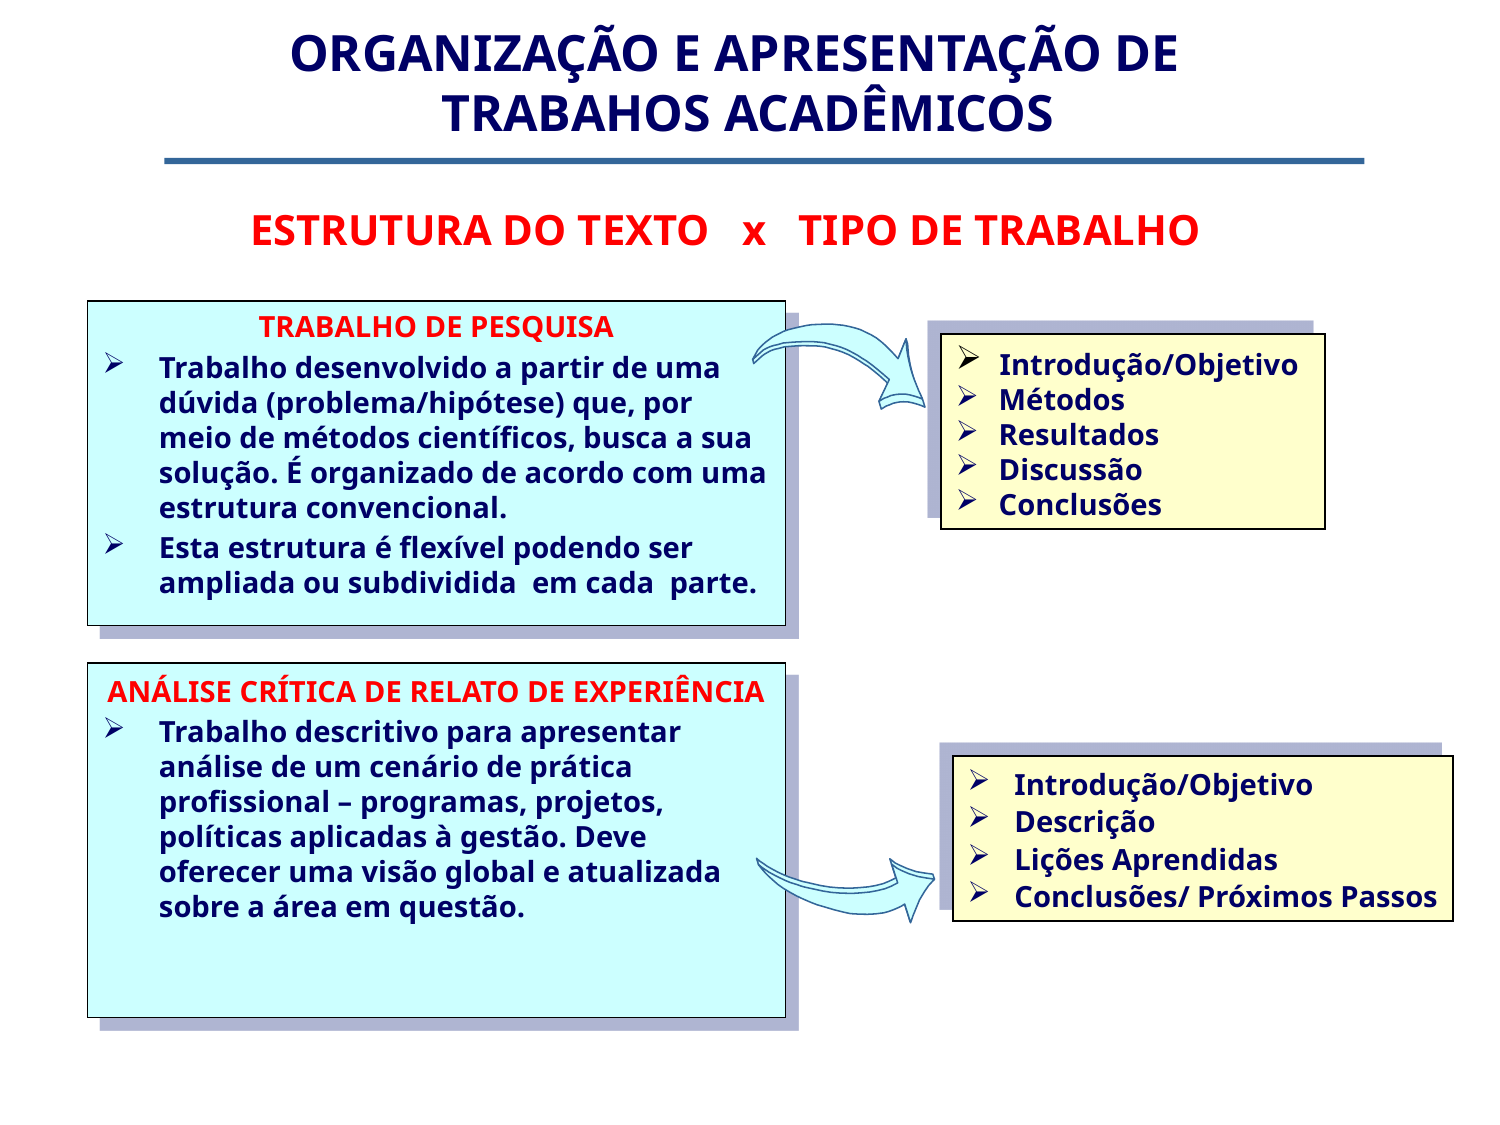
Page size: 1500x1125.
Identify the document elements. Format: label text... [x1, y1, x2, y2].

text_box ORGANIZAÇÃO E APRESENTAÇÃO DE TRABAHOS ACADÊMICOS [147, 13, 1348, 149]
text_box ANÁLISE CRÍTICA DE RELATO DE EXPERIÊNCIA Trabalho descritivo para apresentar análise de um cenário de prática profissional – programas, projetos, políticas aplicadas à gestão. Deve oferecer uma visão global e atualizada sobre a área em questão. [87, 662, 786, 1018]
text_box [760, 317, 1325, 532]
text_box TRABALHO DE PESQUISA Trabalho desenvolvido a partir de uma dúvida (problema/hipótese) que, por meio de métodos científicos, busca a sua solução. É organizado de acordo com uma estrutura convencional. Esta estrutura é flexível podendo ser ampliada ou subdividida em cada parte. [87, 300, 786, 626]
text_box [768, 756, 1463, 940]
text_box ESTRUTURA DO TEXTO x TIPO DE TRABALHO [194, 196, 1257, 262]
